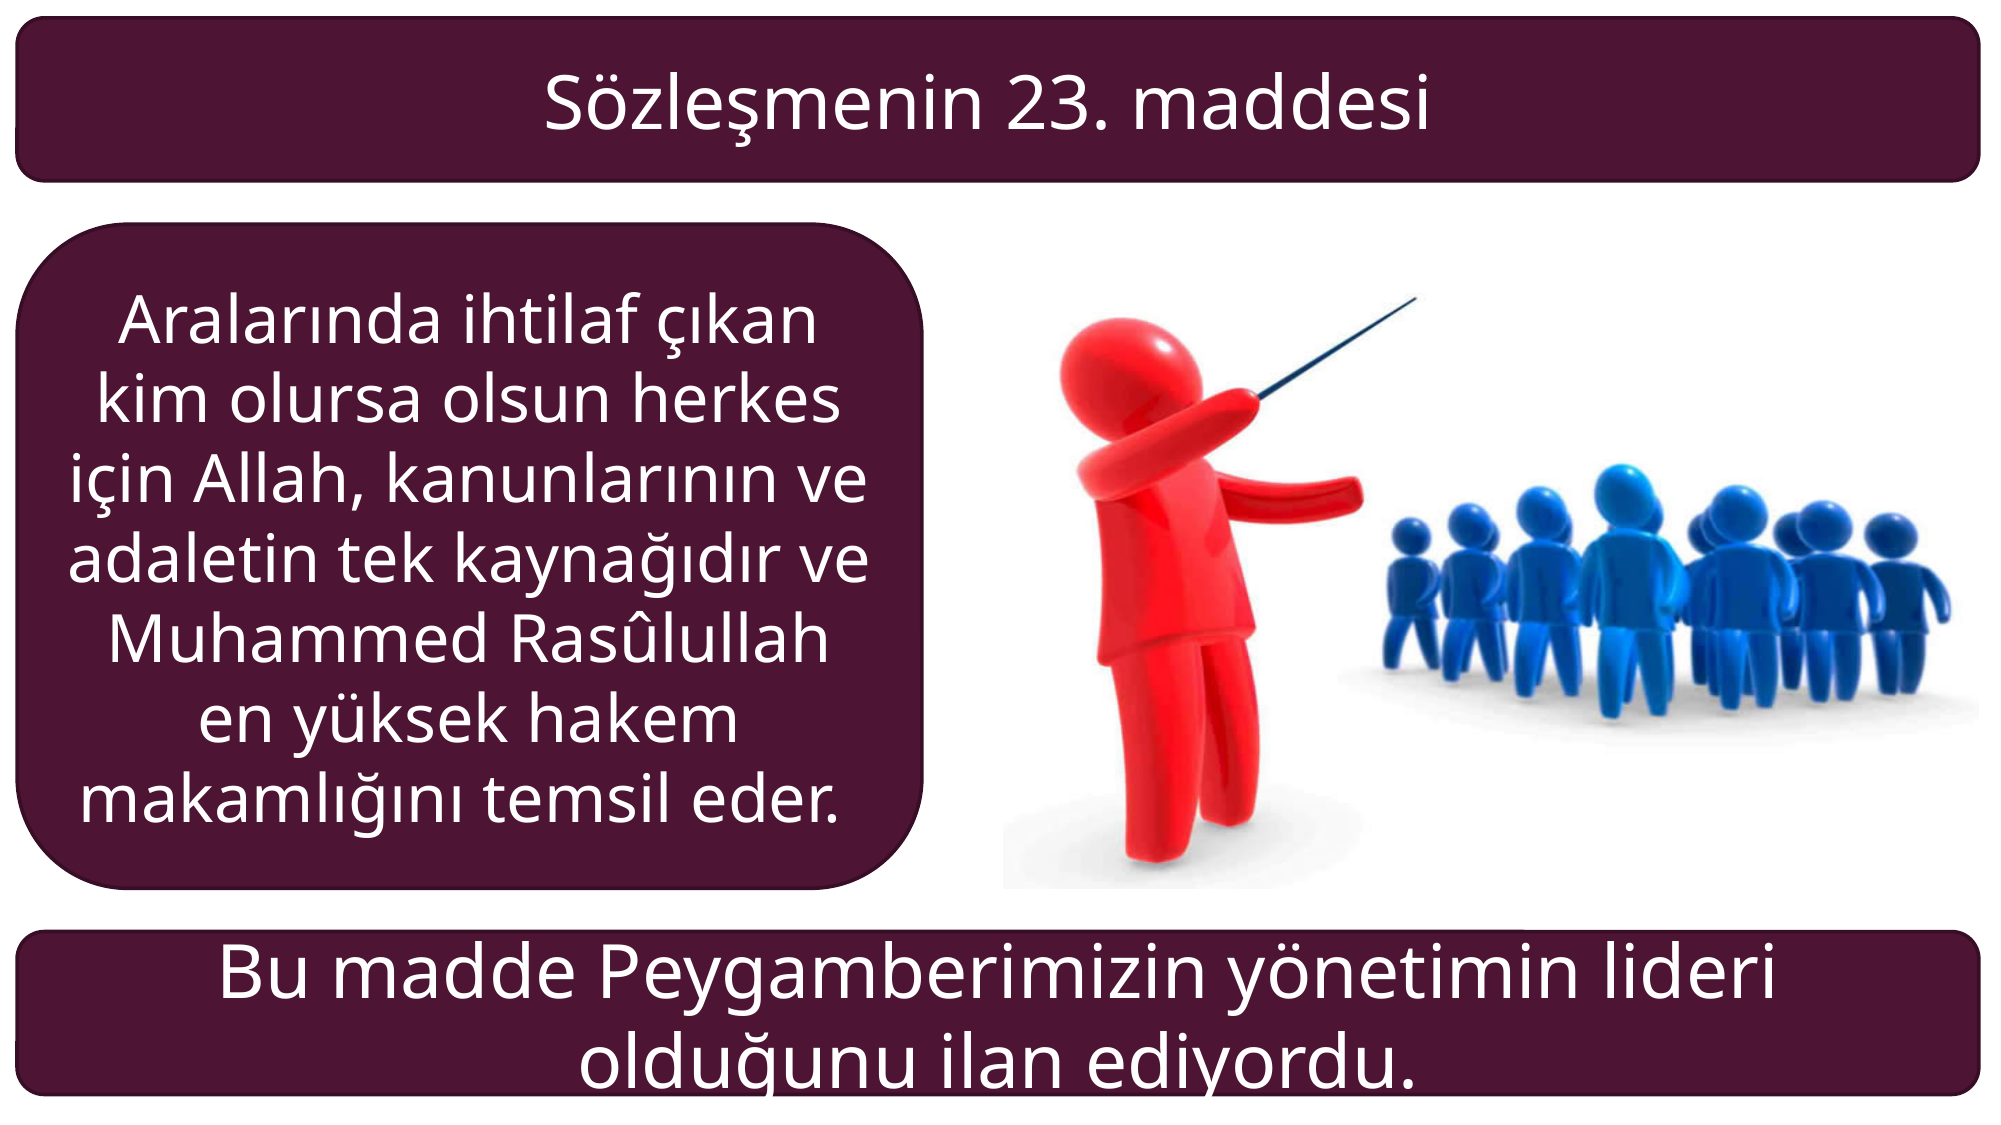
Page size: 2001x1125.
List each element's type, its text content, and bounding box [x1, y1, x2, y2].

text_box Sözleşmenin 23. maddesi [15, 16, 1981, 183]
text_box Aralarında ihtilaf çıkan kim olursa olsun herkes için Allah, kanunlarının ve adaletin tek kaynağıdır ve Muhammed Rasûlullah en yüksek hakem makamlığını temsil eder. [15, 222, 924, 891]
text_box Bu madde Peygamberimizin yönetimin lideri olduğunu ilan ediyordu. [15, 929, 1981, 1097]
picture [1002, 223, 1980, 889]
